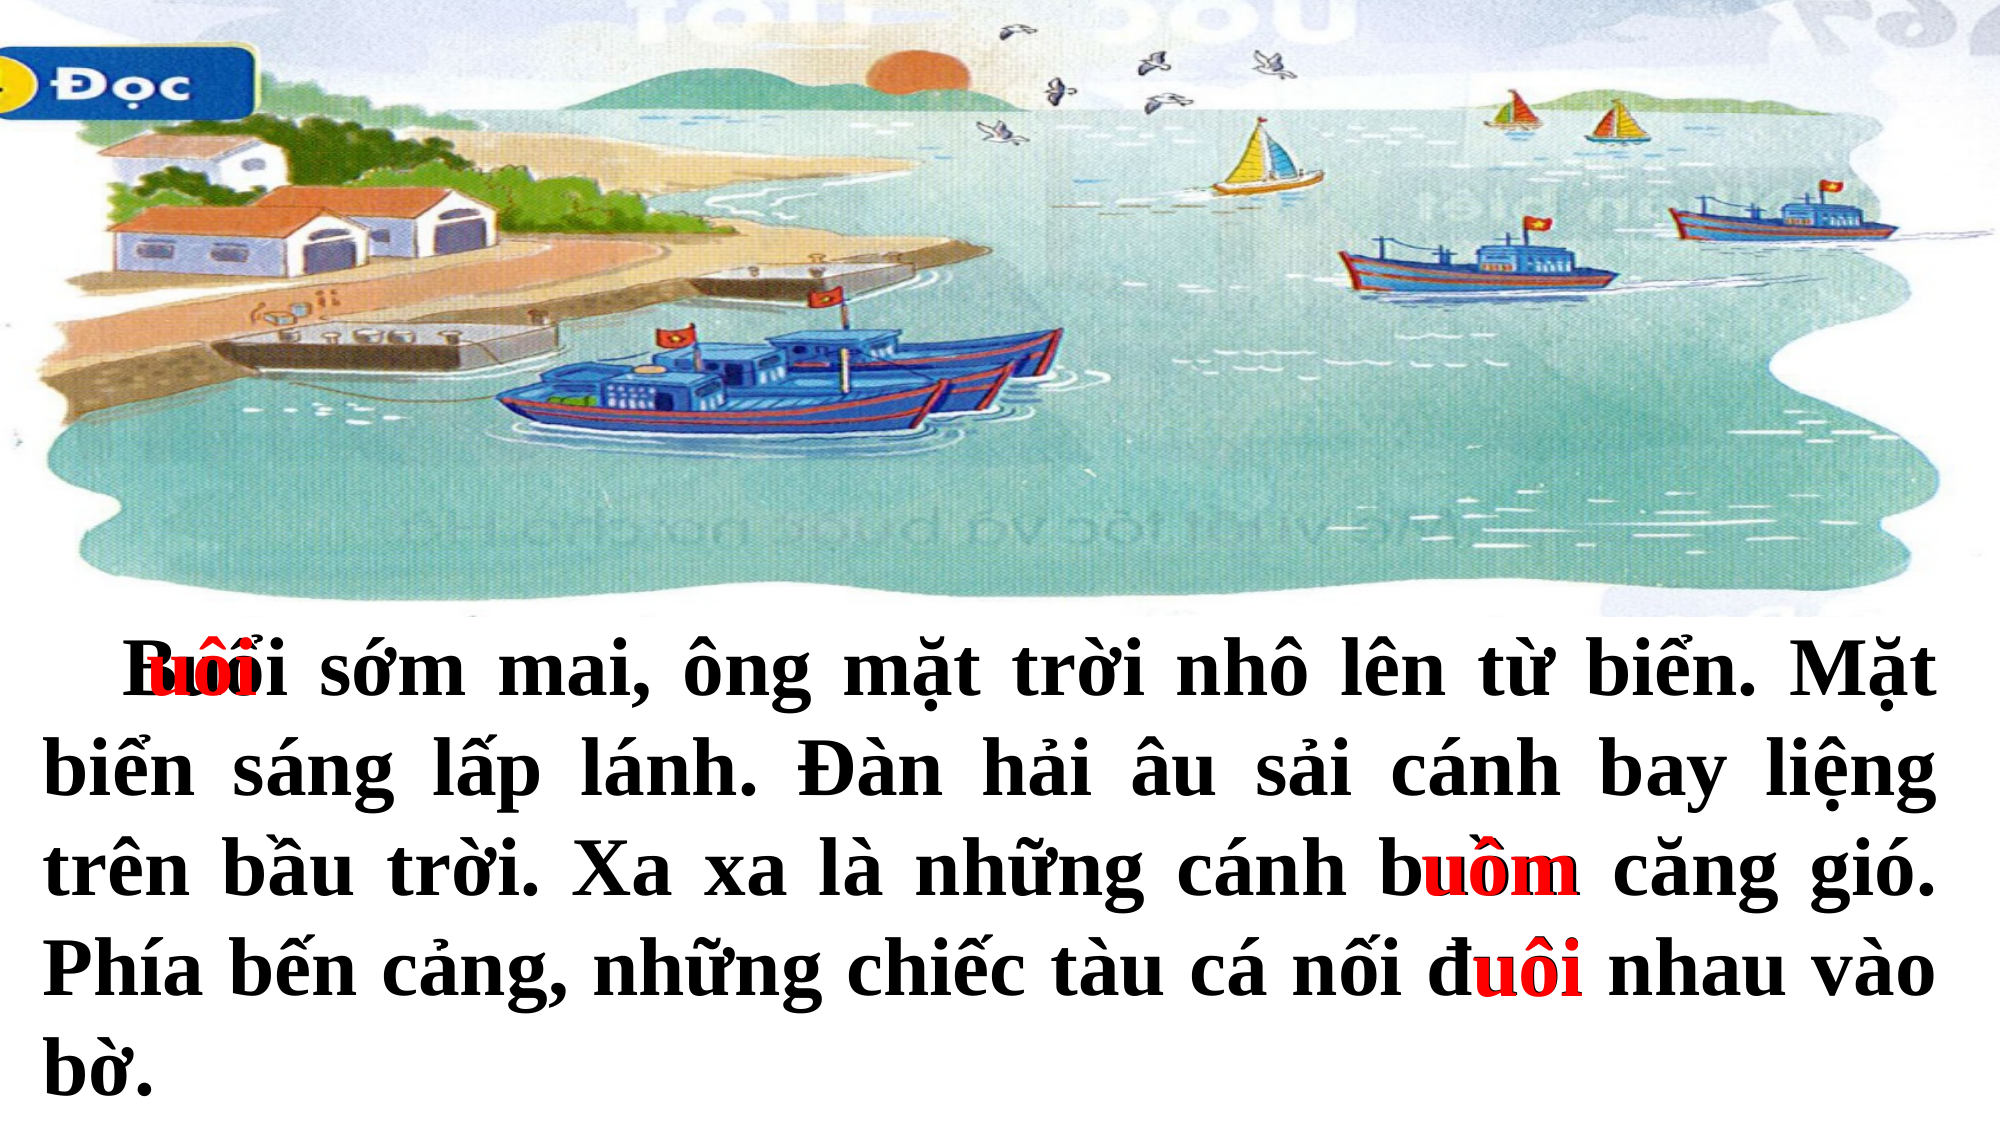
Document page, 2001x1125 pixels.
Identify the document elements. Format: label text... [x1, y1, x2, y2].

picture [0, 0, 2000, 617]
text_box uôm [1406, 804, 1715, 920]
text_box uôi [131, 617, 439, 720]
text_box Buổi sớm mai, ông mặt trời nhô lên từ biển. Mặt biển sáng lấp lánh. Đàn hải âu sải cánh bay liệng trên bầu trời. Xa xa là những cánh buồm căng gió. Phía bến cảng, những chiếc tàu cá nối đuôi nhau vào bờ. [27, 617, 1954, 1120]
text_box uôi [1457, 906, 1765, 1021]
